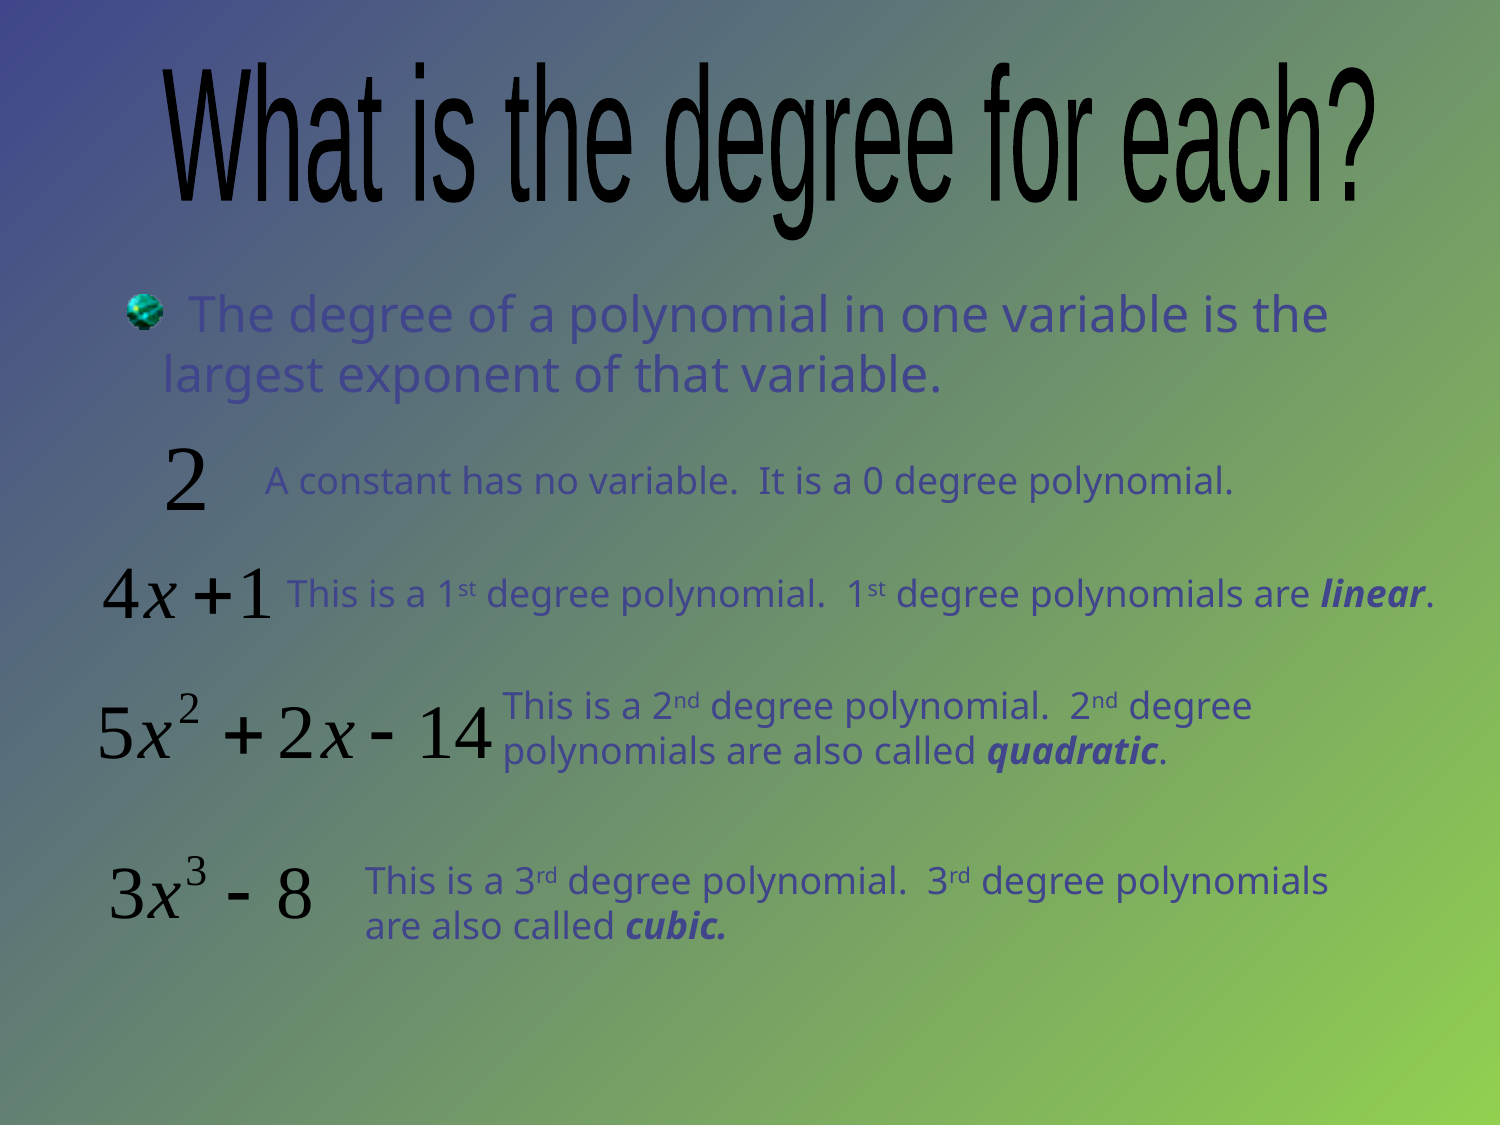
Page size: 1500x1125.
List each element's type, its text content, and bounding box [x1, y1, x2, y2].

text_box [149, 424, 228, 527]
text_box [87, 674, 506, 779]
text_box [99, 837, 326, 938]
text_box This is a 3rd degree polynomial. 3rd degree polynomials are also called cubic. [349, 849, 1400, 955]
picture [127, 294, 163, 330]
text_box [90, 549, 285, 638]
text_box This is a 2nd degree polynomial. 2nd degree polynomials are also called quadratic. [506, 674, 1400, 780]
text_box A constant has no variable. It is a 0 degree polynomial. [249, 449, 1413, 510]
text_box The degree of a polynomial in one variable is the largest exponent of that variable. [112, 274, 1363, 410]
text_box This is a 1st degree polynomial. 1st degree polynomials are linear. [288, 562, 1450, 623]
